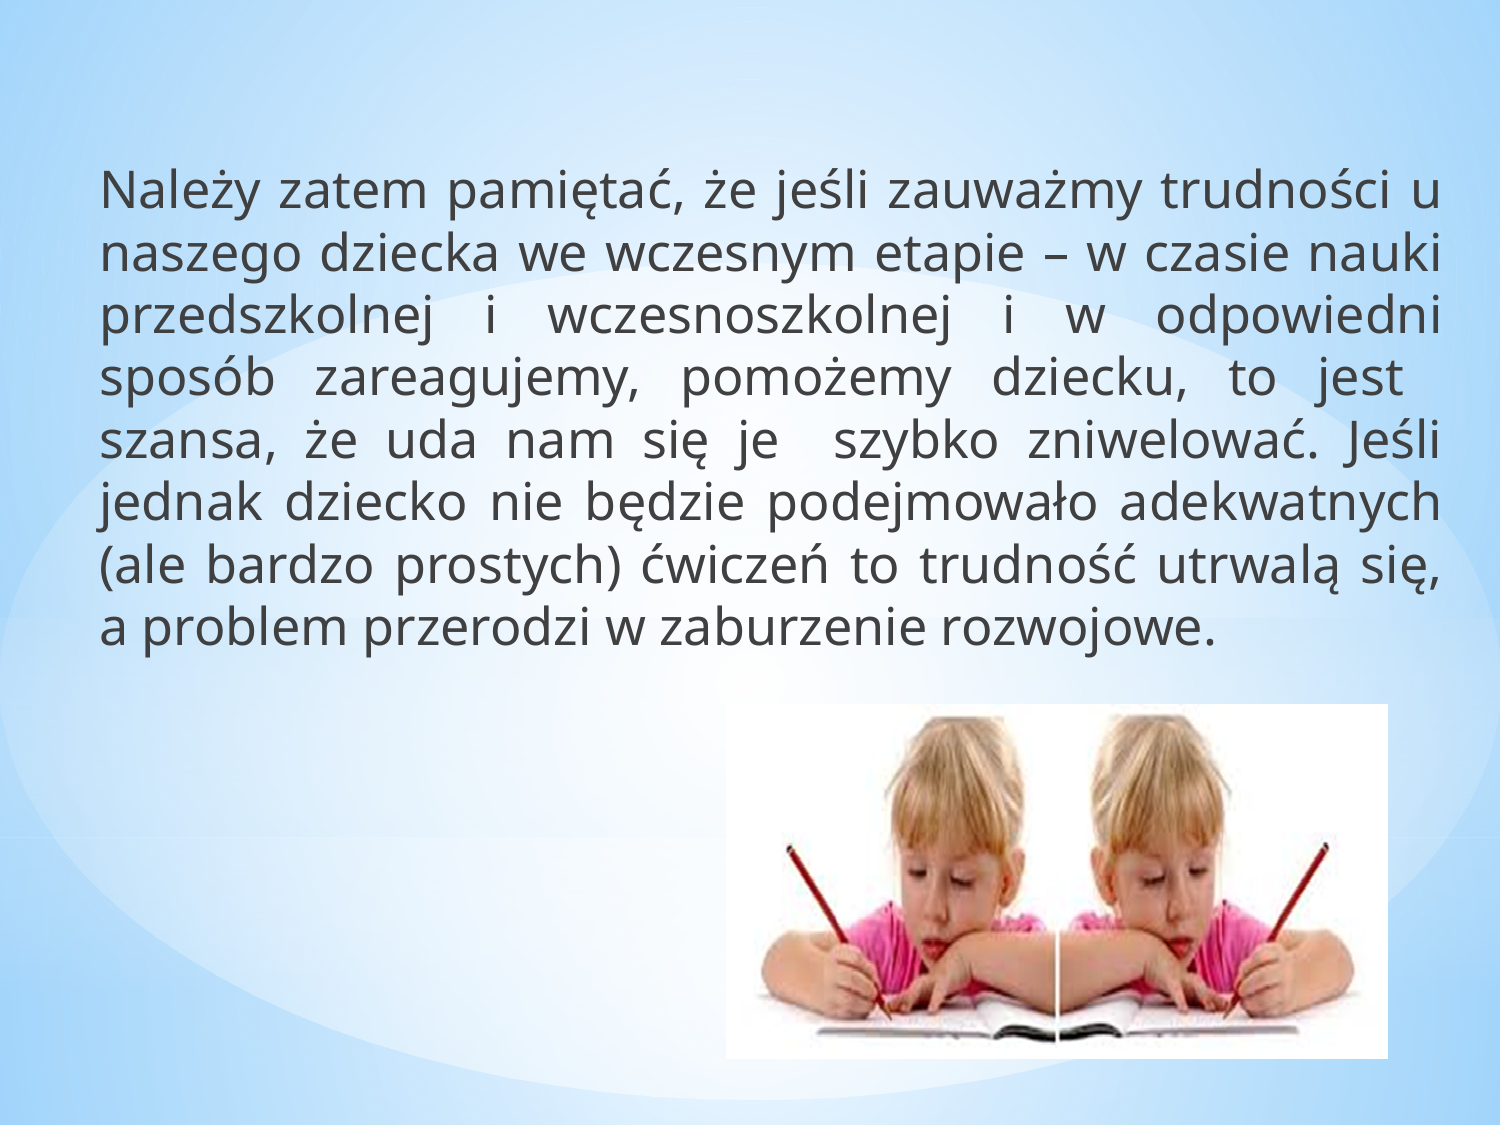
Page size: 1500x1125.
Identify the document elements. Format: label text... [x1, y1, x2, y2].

picture [726, 703, 1389, 1059]
list Należy zatem pamiętać, że jeśli zauważmy trudności u naszego dziecka we wczesnym etapie – w czasie nauki przedszkolnej i wczesnoszkolnej i w odpowiedni sposób zareagujemy, pomożemy dziecku, to jest szansa, że uda nam się je szybko zniwelować. Jeśli jednak dziecko nie będzie podejmowało adekwatnych (ale bardzo prostych) ćwiczeń to trudność utrwalą się, a problem przerodzi w zaburzenie rozwojowe. [76, 149, 1459, 1035]
